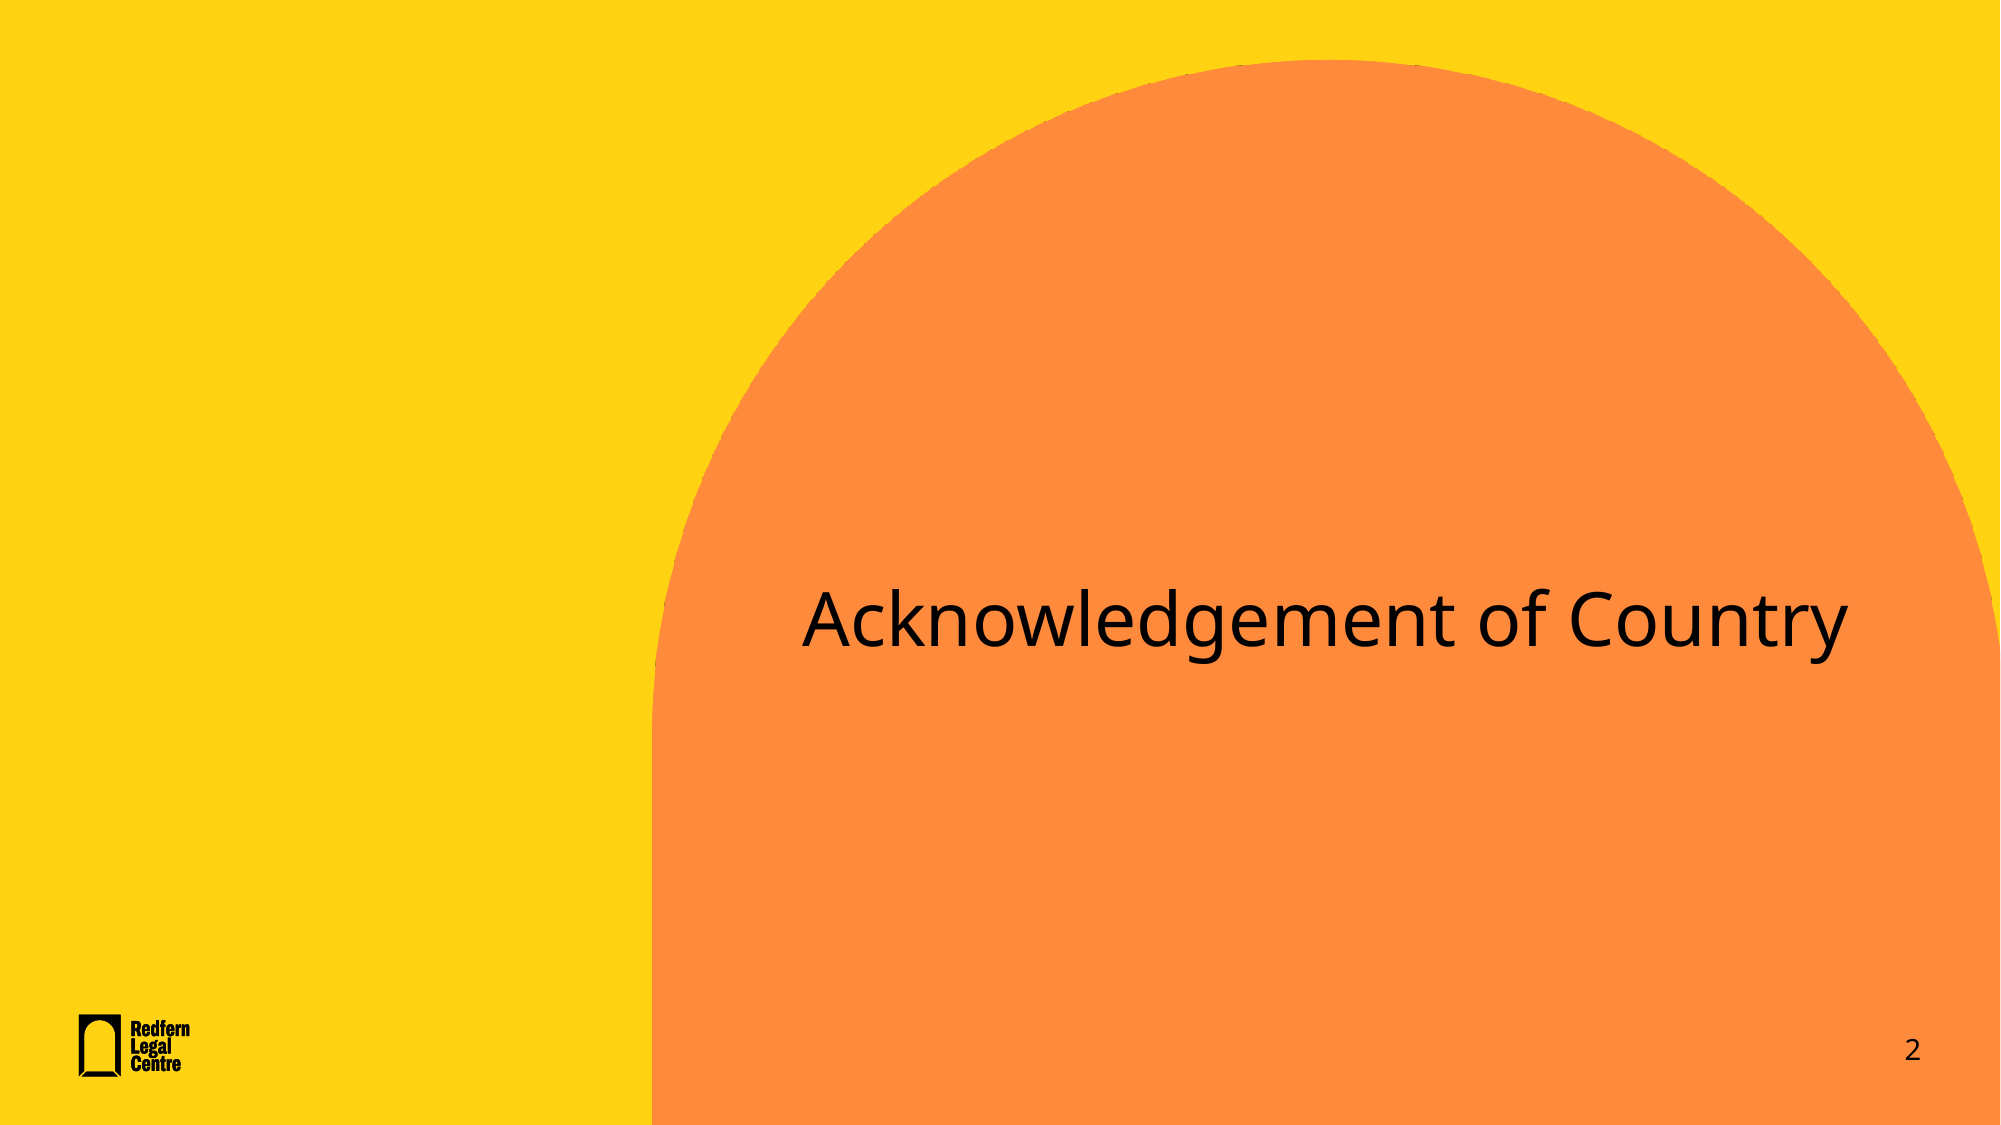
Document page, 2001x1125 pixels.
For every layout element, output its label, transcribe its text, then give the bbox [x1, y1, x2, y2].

slide_number 2 [1862, 1035, 1922, 1072]
picture [627, 37, 2001, 1125]
title Acknowledgement of Country [789, 562, 1863, 655]
picture [78, 1013, 190, 1078]
